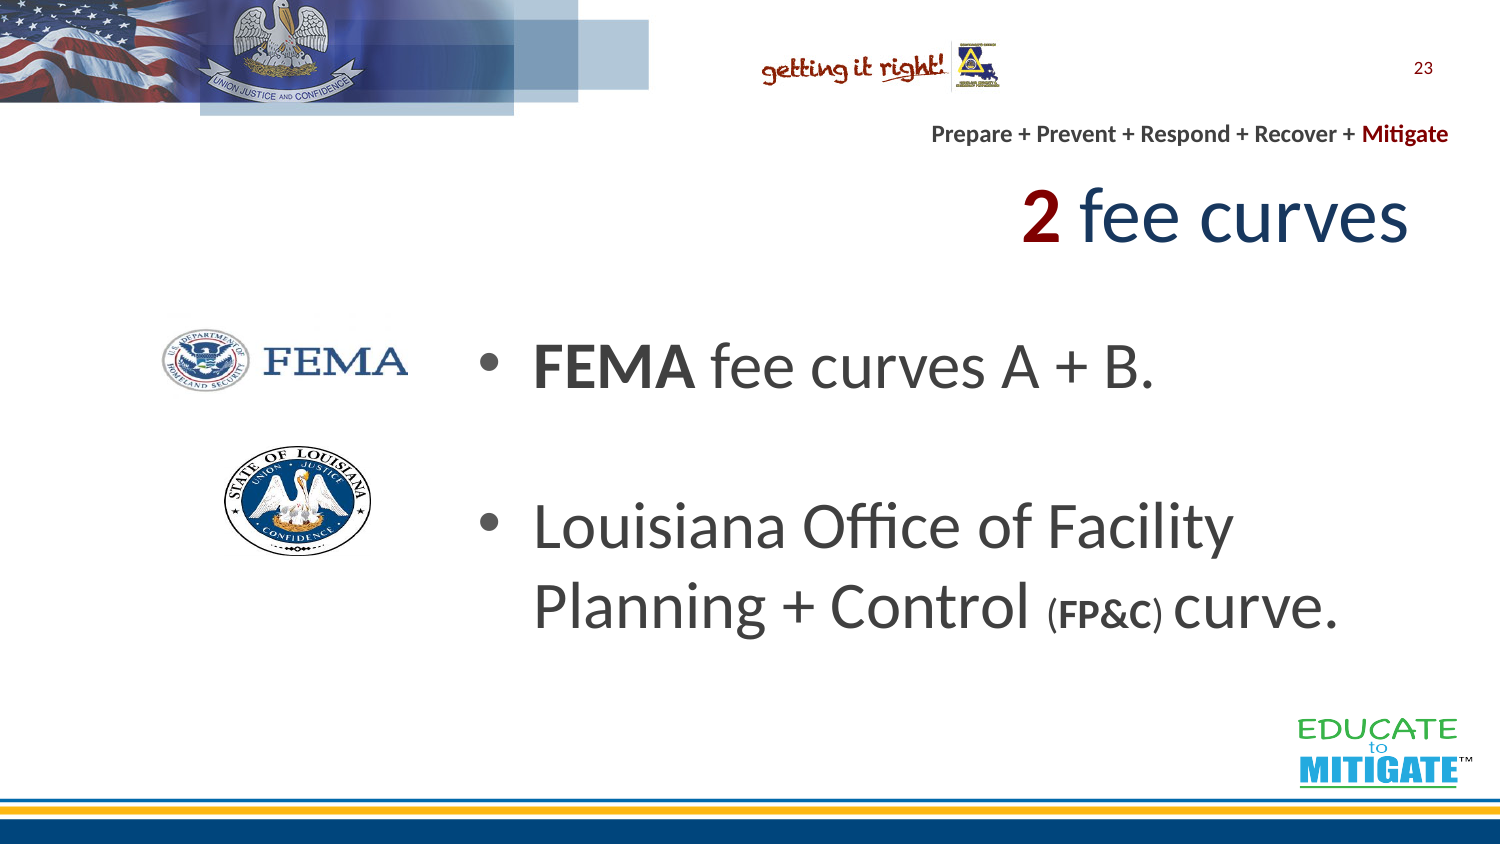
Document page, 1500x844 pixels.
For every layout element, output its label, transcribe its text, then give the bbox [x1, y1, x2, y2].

slide_number 23 [1206, 23, 1448, 110]
picture [0, 0, 1500, 844]
title 2 fee curves [75, 155, 1425, 267]
list FEMA fee curves A + B. Louisiana Office of Facility Planning + Control (FP&C) curve. [425, 314, 1402, 736]
